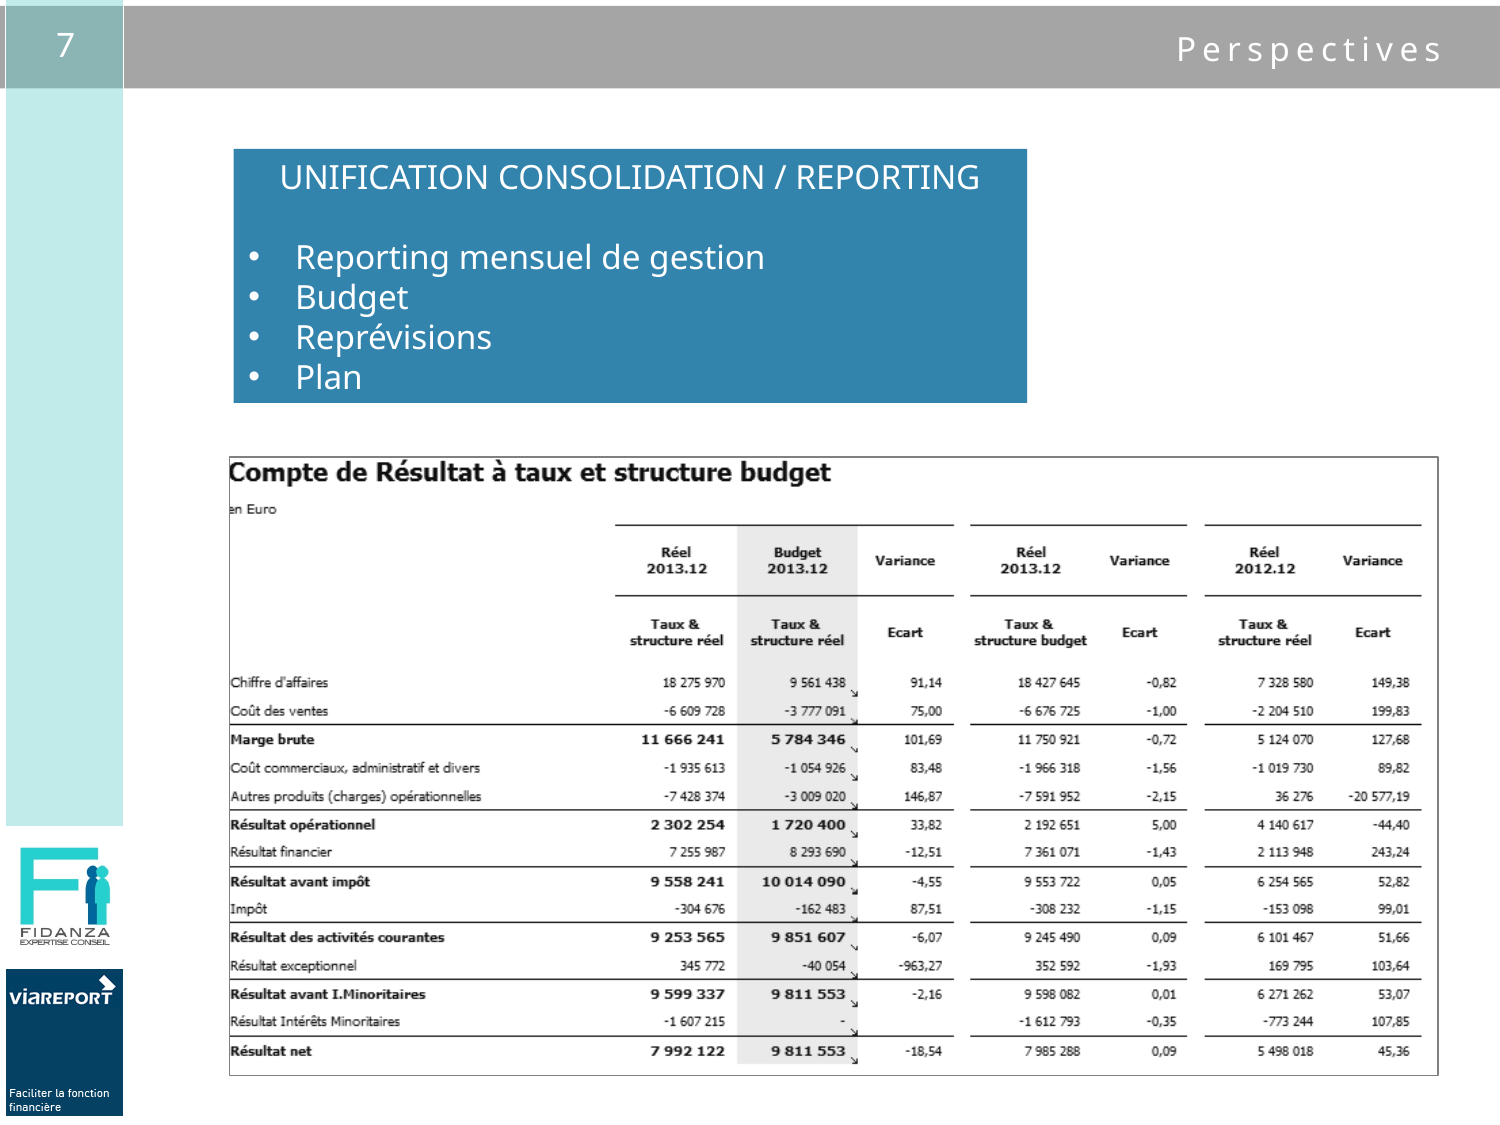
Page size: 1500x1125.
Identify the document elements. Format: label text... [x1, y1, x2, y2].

title Perspectives [318, 12, 1500, 84]
text_box [124, 5, 1500, 89]
picture [42, 1102, 53, 1109]
picture [28, 1091, 40, 1099]
picture [5, 832, 125, 960]
picture [229, 457, 1438, 1076]
picture [5, 968, 125, 1117]
text_box 7 [30, 12, 100, 73]
picture [77, 1090, 88, 1101]
picture [39, 1092, 49, 1098]
text_box [0, 5, 5, 89]
text_box [5, 0, 124, 827]
text_box UNIFICATION CONSOLIDATION / REPORTING Reporting mensuel de gestion Budget Reprévisions Plan [233, 148, 1028, 403]
